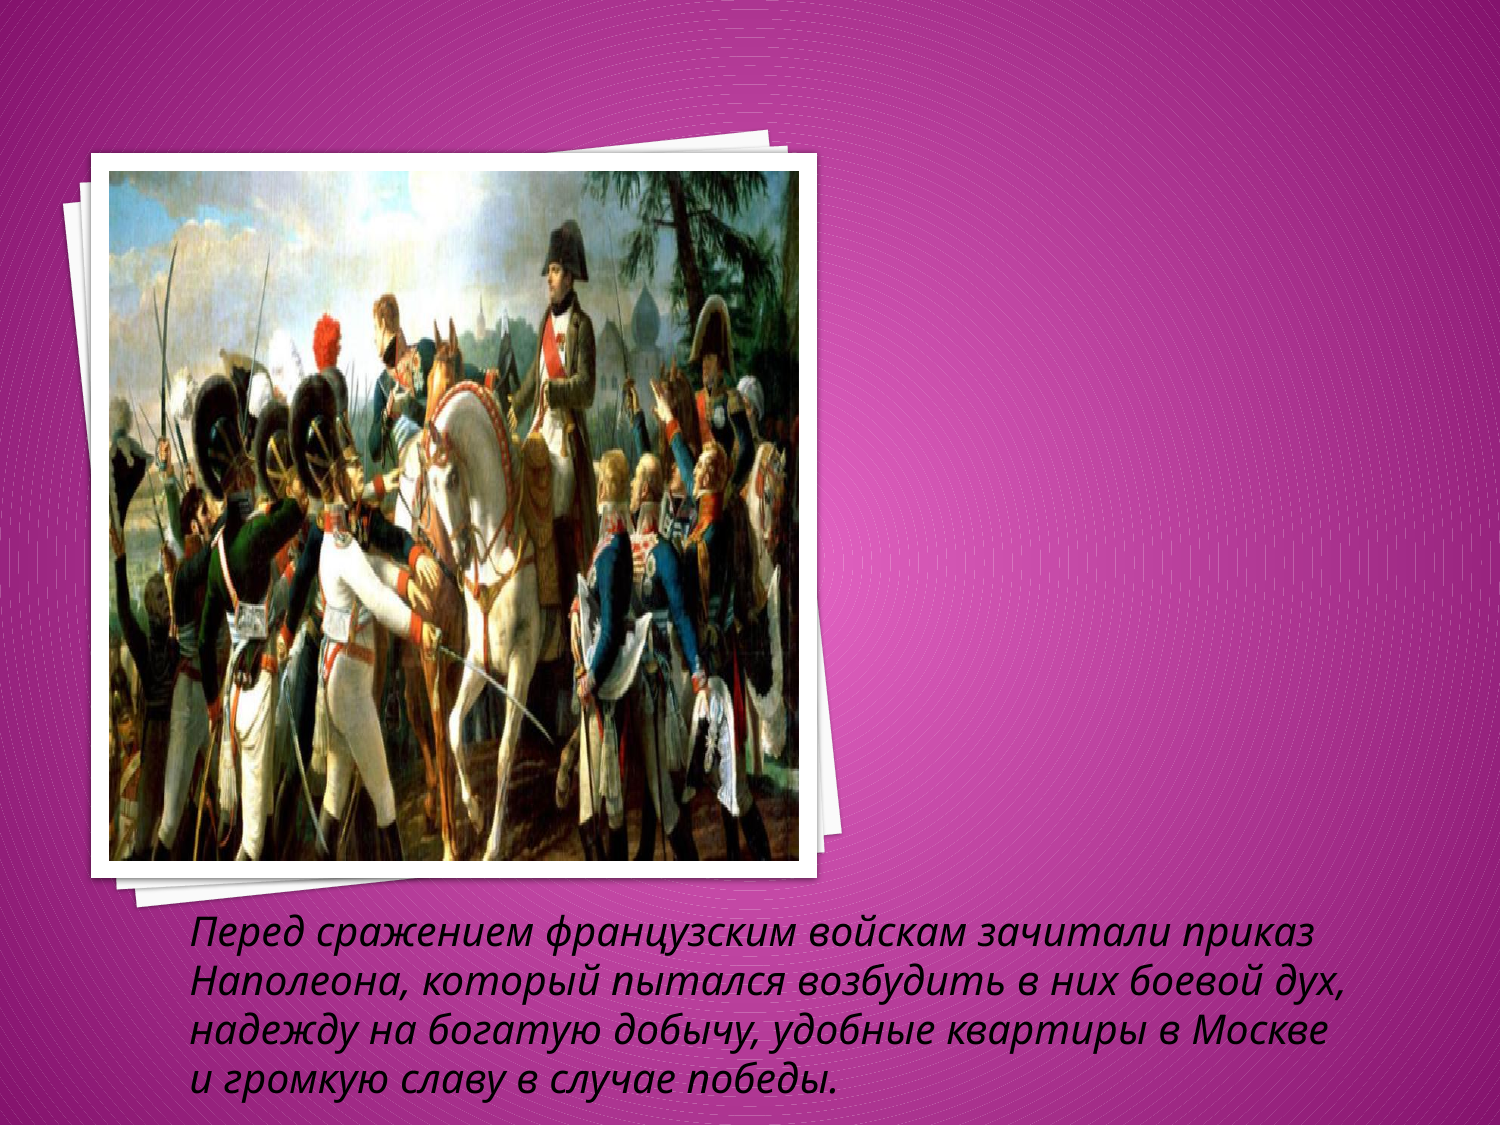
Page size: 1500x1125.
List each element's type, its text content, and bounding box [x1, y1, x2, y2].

picture [108, 170, 800, 862]
list Перед сражением французским войскам зачитали приказ Наполеона, который пытался возбудить в них боевой дух, надежду на богатую добычу, удобные квартиры в Москве и громкую славу в случае победы. [175, 905, 1351, 1106]
